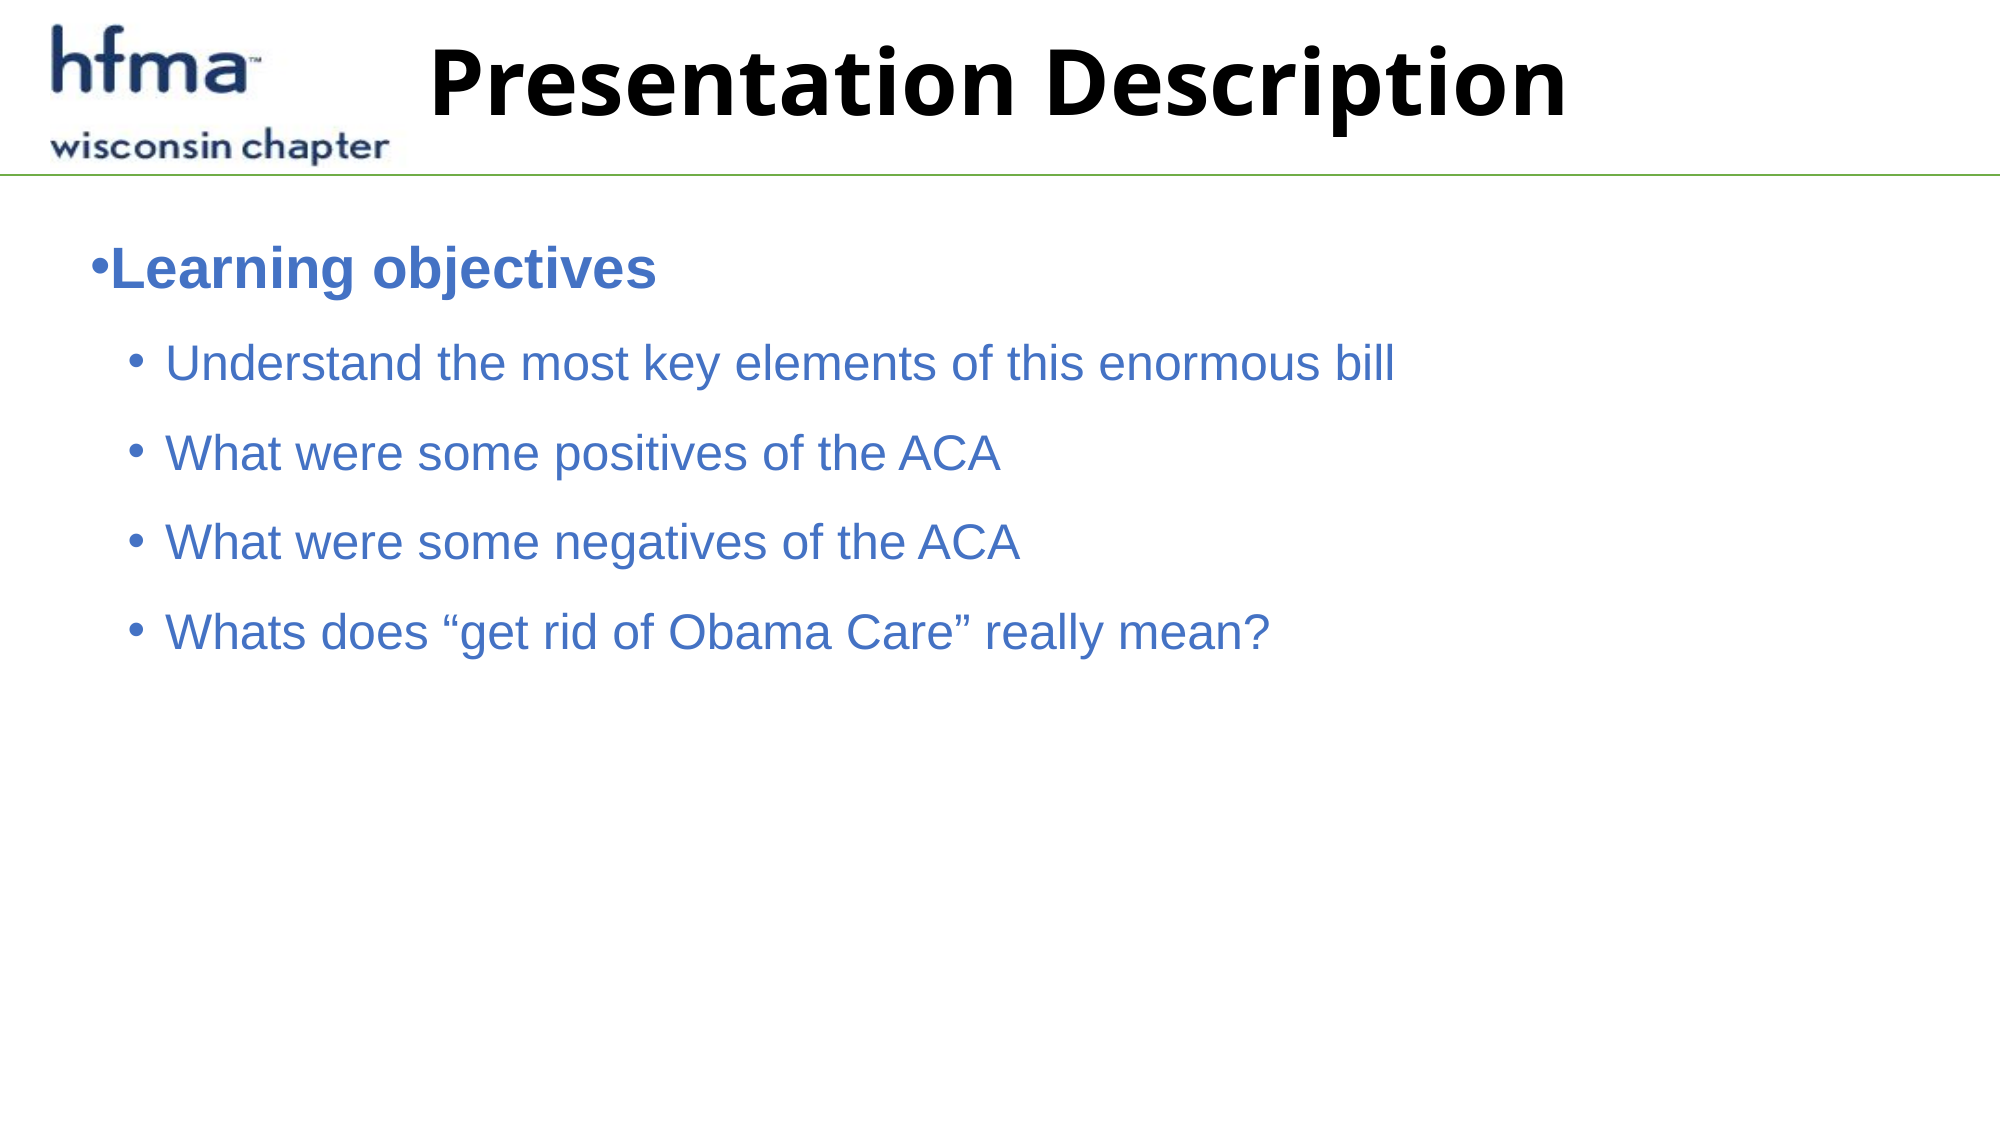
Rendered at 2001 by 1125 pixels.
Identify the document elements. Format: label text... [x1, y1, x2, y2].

picture [50, 0, 1238, 168]
list Learning objectives Understand the most key elements of this enormous bill What were some positives of the ACA What were some negatives of the ACA Whats does “get rid of Obama Care” really mean? [75, 212, 1913, 1014]
title Presentation Description [412, 22, 1913, 150]
